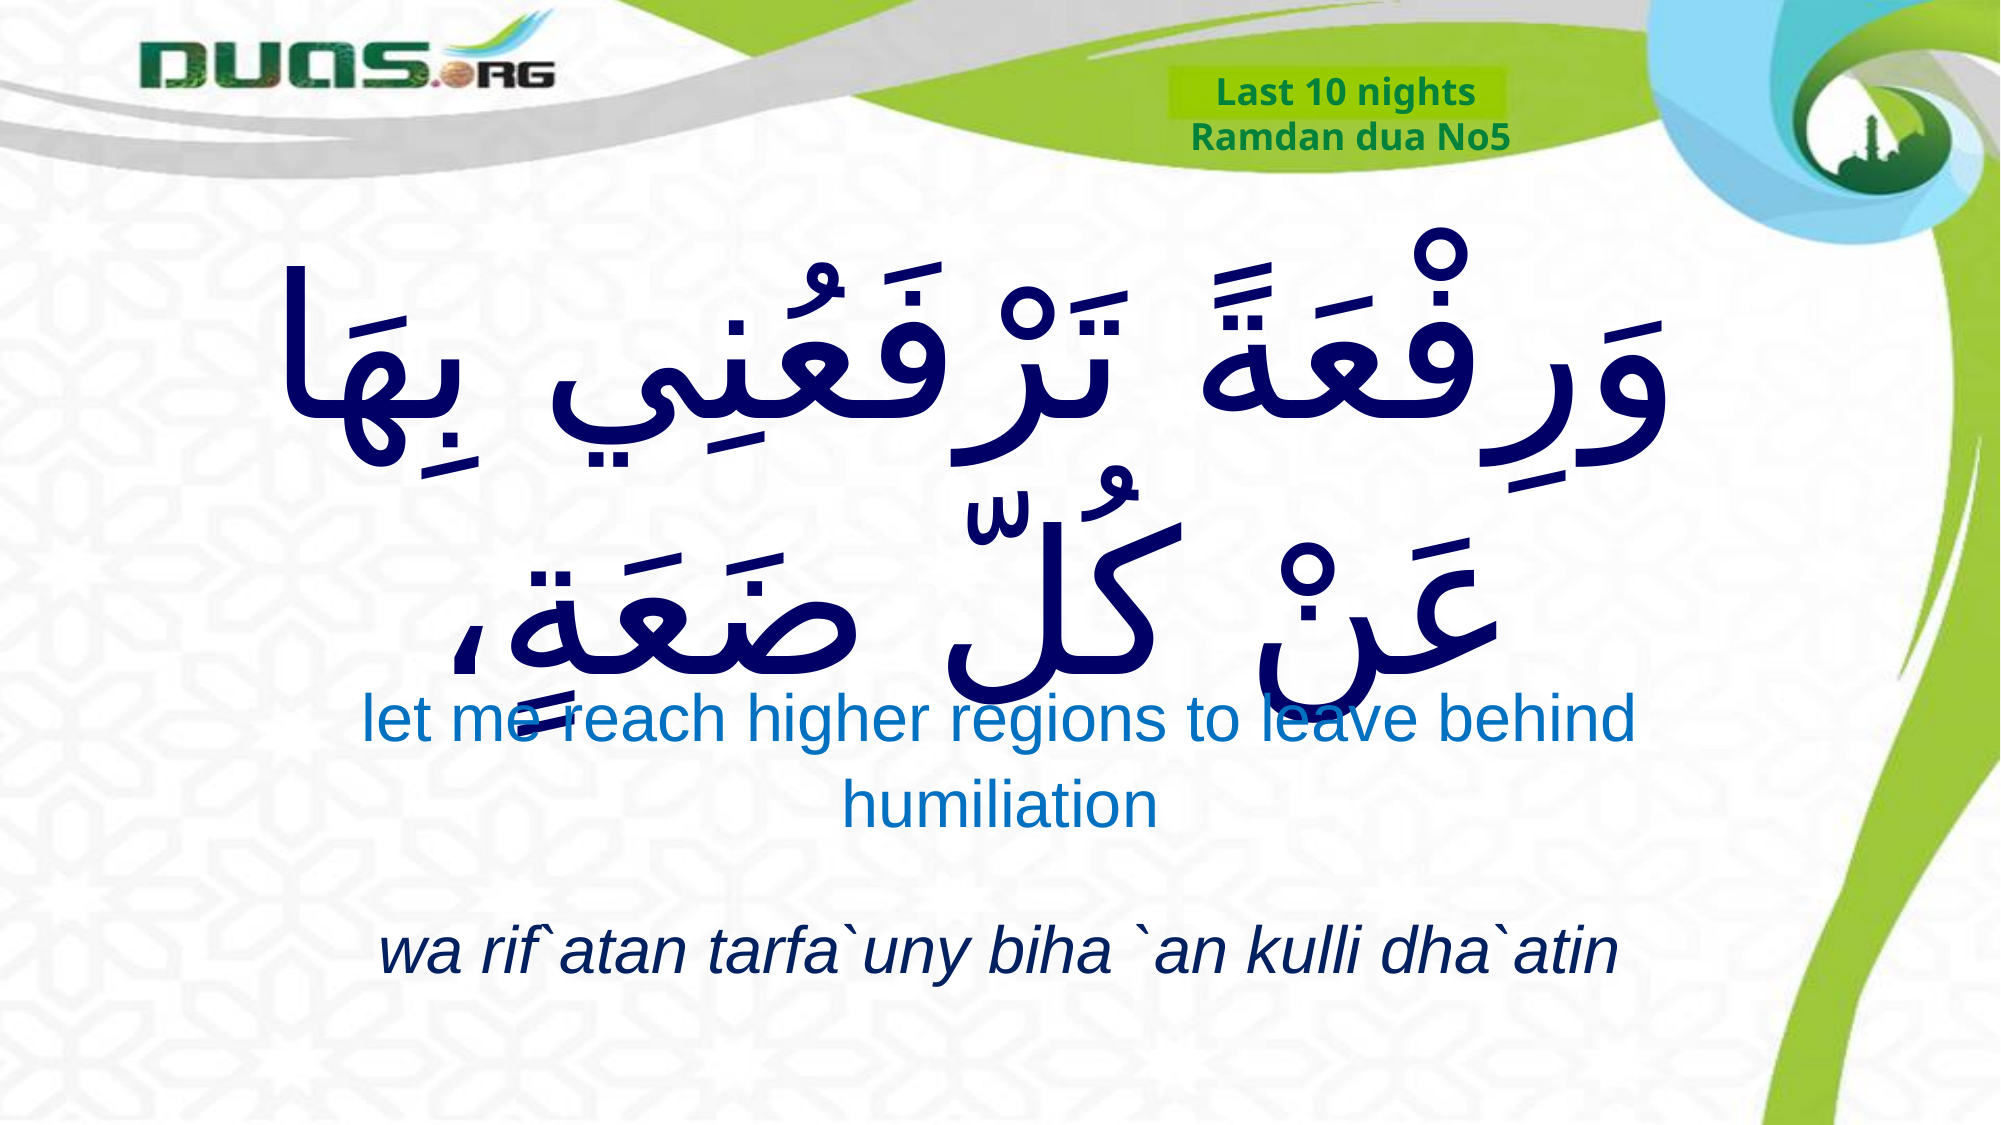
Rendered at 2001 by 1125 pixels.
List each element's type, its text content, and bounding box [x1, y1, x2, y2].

text_box let me reach higher regions to leave behind humiliation wa rif`atan tarfa`uny biha `an kulli dha`atin [249, 662, 1750, 750]
picture [0, 0, 2001, 1125]
text_box Last 10 nights Ramdan dua No5 [1175, 60, 1527, 166]
title وَرِفْعَةً تَرْفَعُنِي بِهَا عَنْ كُلّ ضَعَةٍ، [225, 337, 1725, 579]
